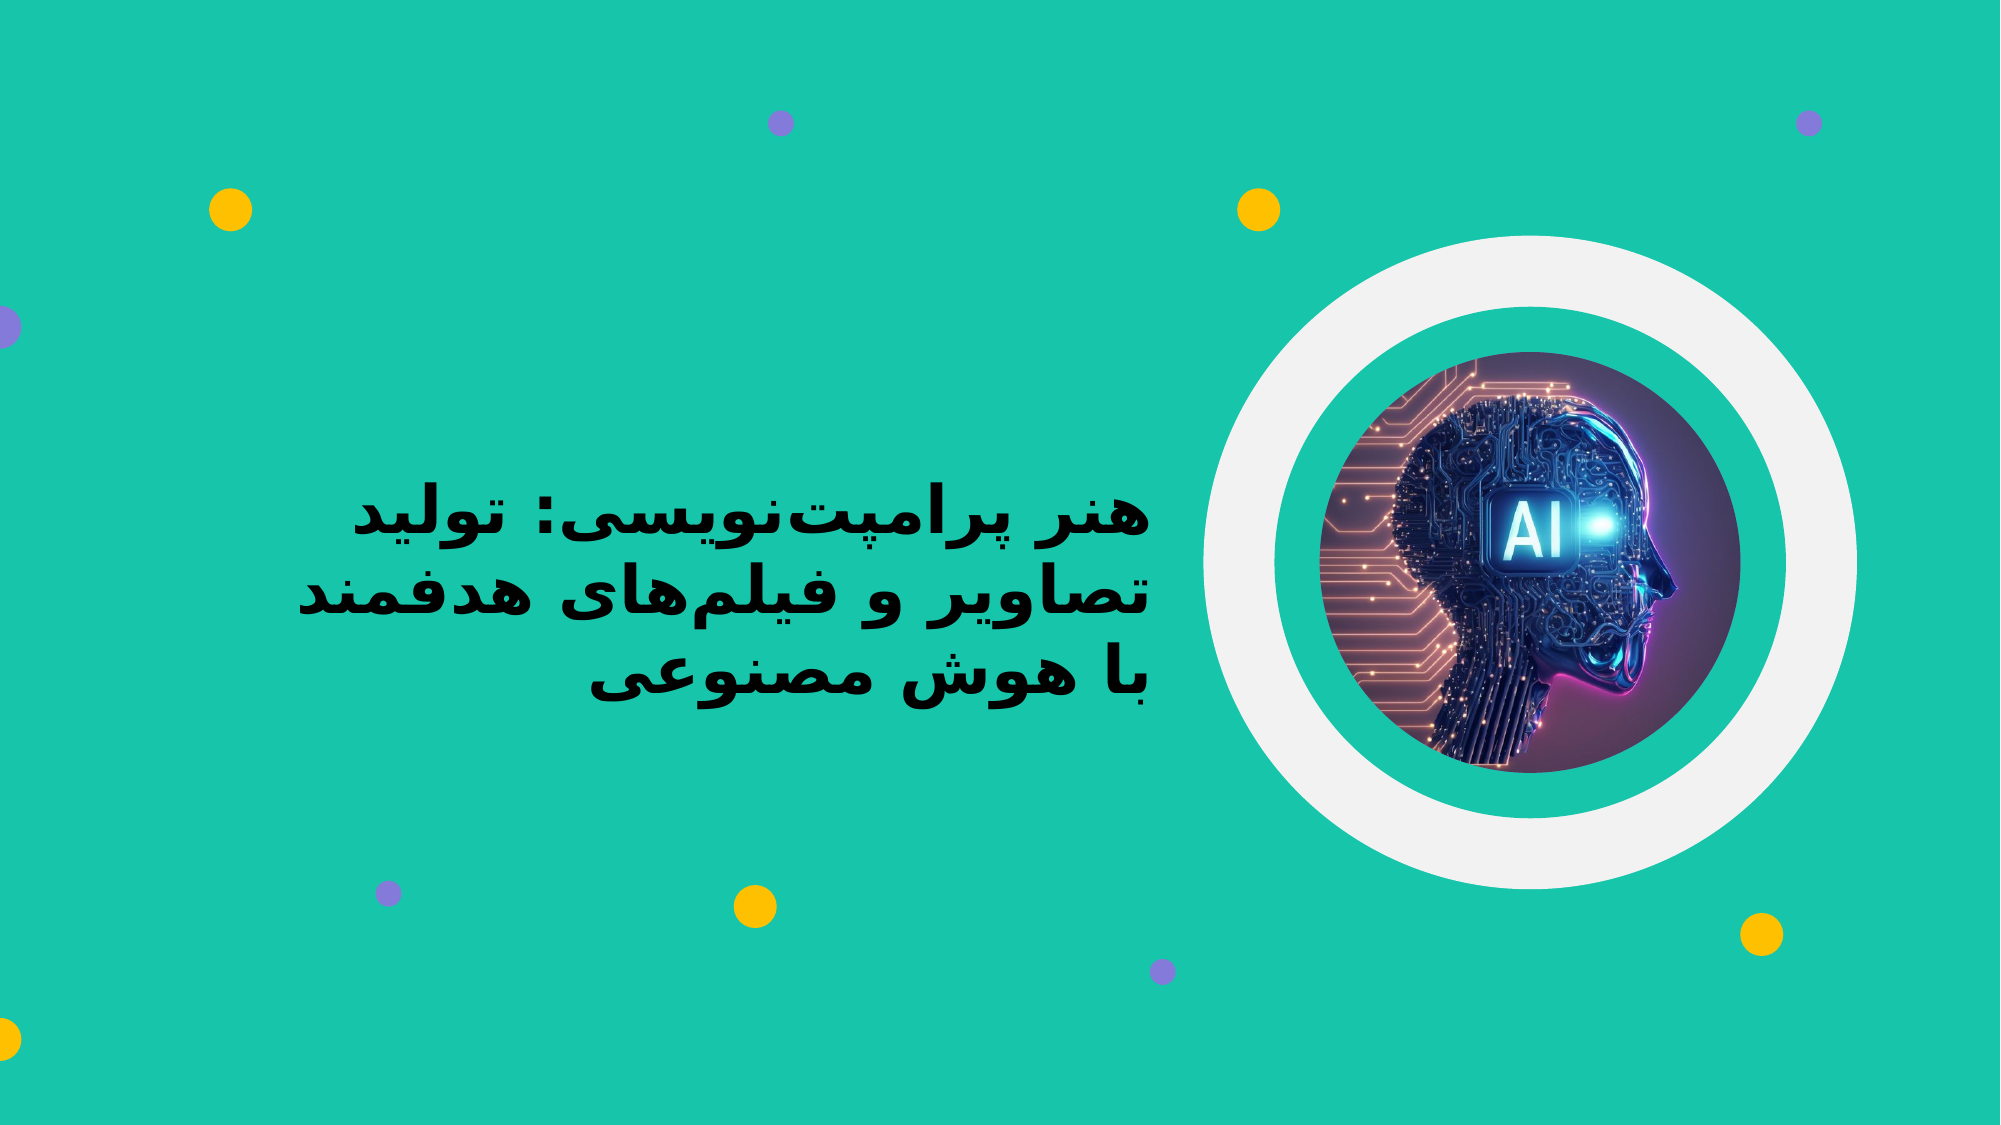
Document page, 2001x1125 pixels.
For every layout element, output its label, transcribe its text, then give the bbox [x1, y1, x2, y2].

text_box [374, 879, 403, 908]
text_box [1148, 957, 1177, 986]
text_box [1273, 416, 1319, 709]
text_box [1236, 187, 1282, 233]
text_box [1383, 773, 1678, 820]
text_box [1739, 911, 1785, 958]
text_box [1384, 305, 1676, 351]
picture [1319, 351, 1741, 773]
text_box [766, 109, 795, 138]
text_box [208, 187, 254, 233]
text_box [0, 304, 23, 350]
text_box [1741, 415, 1787, 710]
text_box [0, 1016, 23, 1062]
text_box هنر پرامپت‌نویسی: تولید تصاویر و فیلم‌های هدفمند با هوش مصنوعی [244, 459, 1168, 714]
text_box [1795, 109, 1824, 138]
text_box [732, 883, 778, 930]
text_box [1202, 234, 1859, 891]
